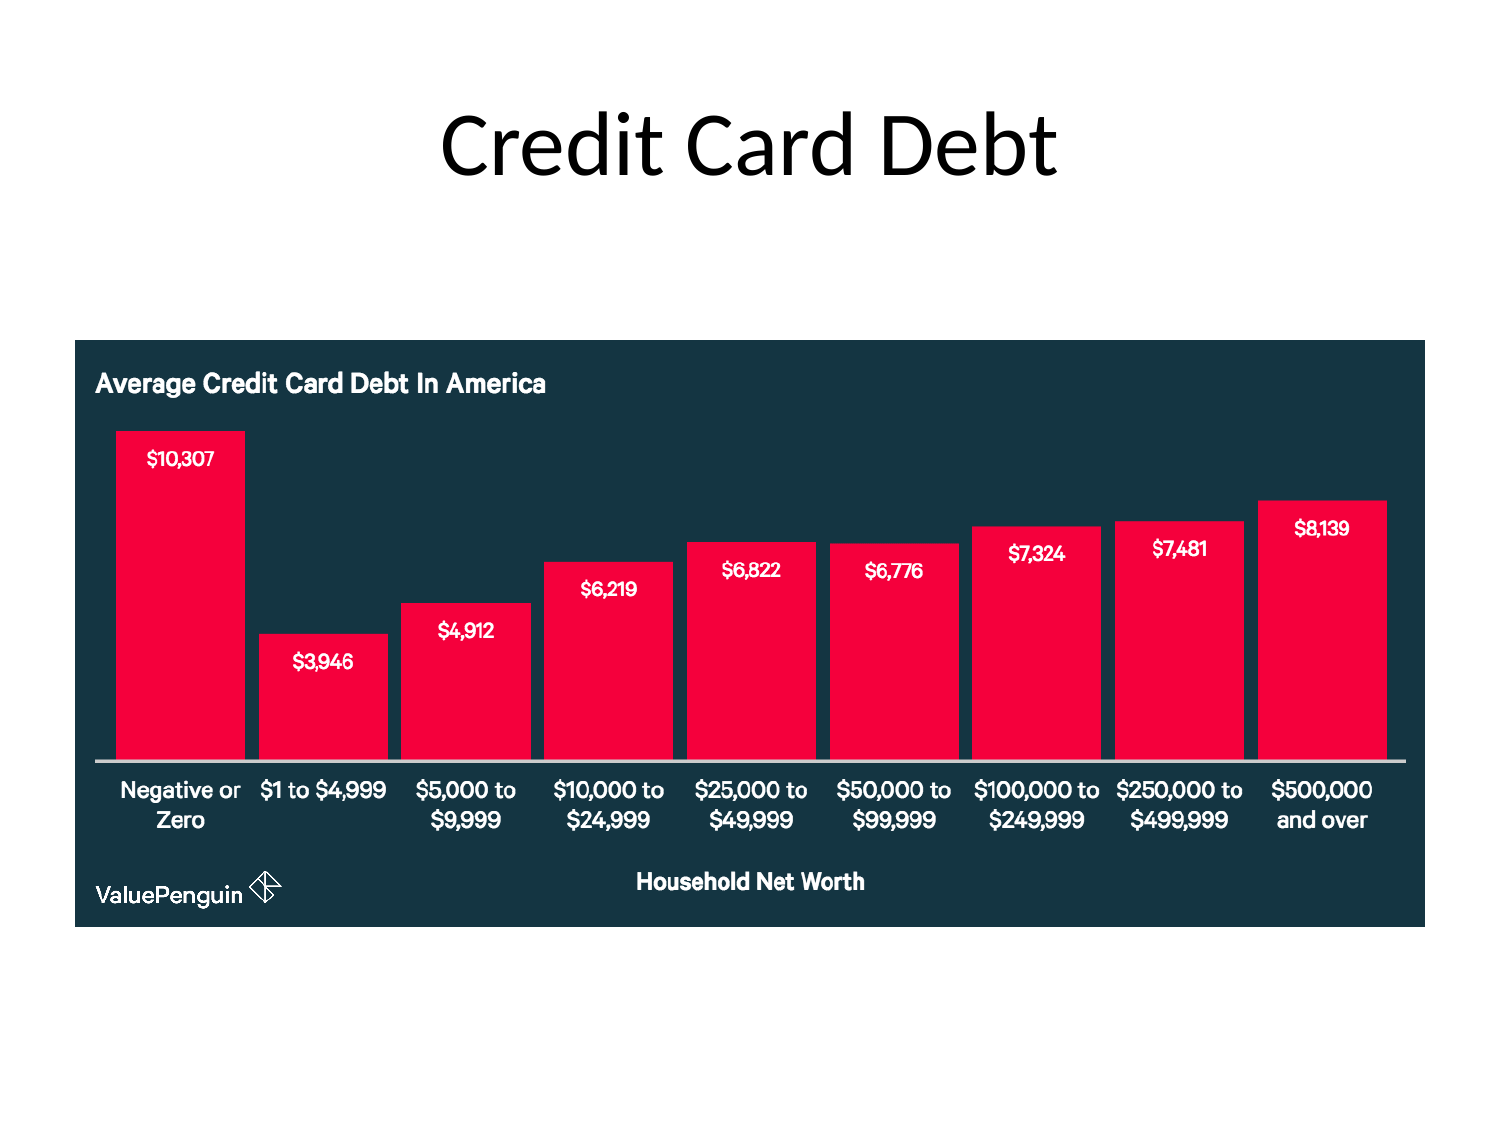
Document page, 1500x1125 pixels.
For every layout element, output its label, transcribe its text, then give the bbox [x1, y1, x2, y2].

title Credit Card Debt [75, 45, 1425, 233]
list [74, 340, 1426, 928]
